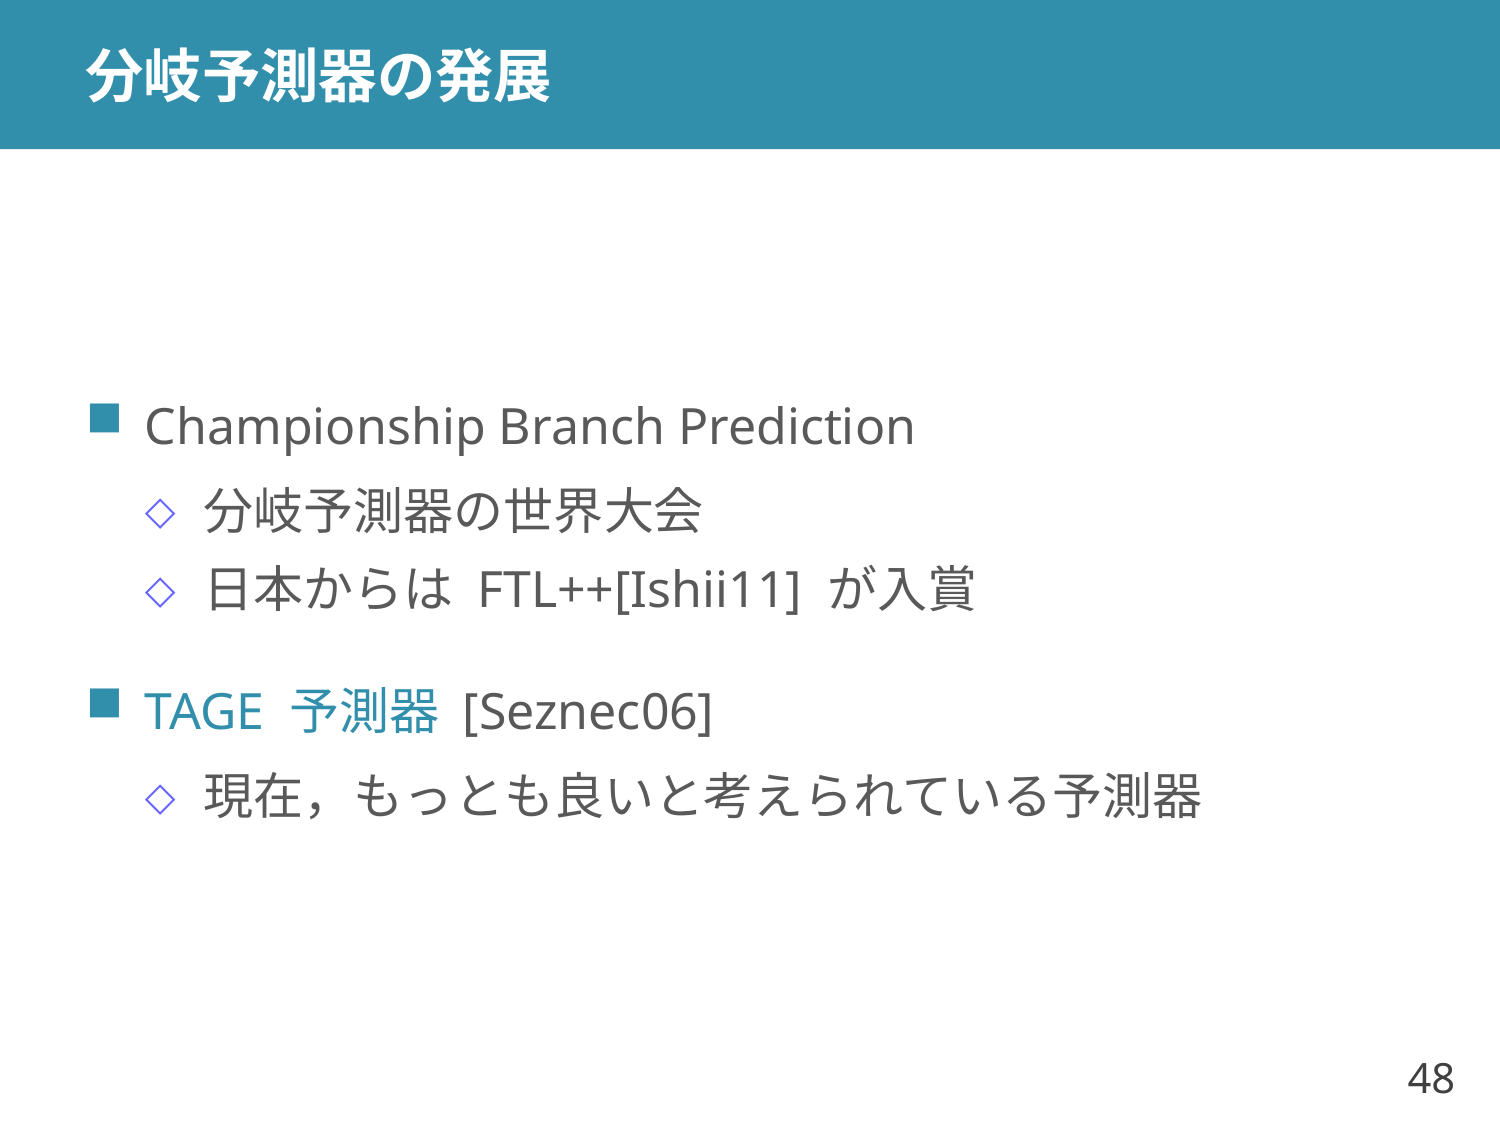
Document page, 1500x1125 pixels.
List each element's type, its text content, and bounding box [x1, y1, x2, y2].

list Championship Branch Prediction 分岐予測器の世界大会 日本からは FTL++[Ishii11] が入賞 TAGE 予測器 [Seznec06] 現在，もっとも良いと考えられている予測器 [70, 178, 1489, 1036]
title 分岐予測器の発展 [70, 0, 1500, 150]
